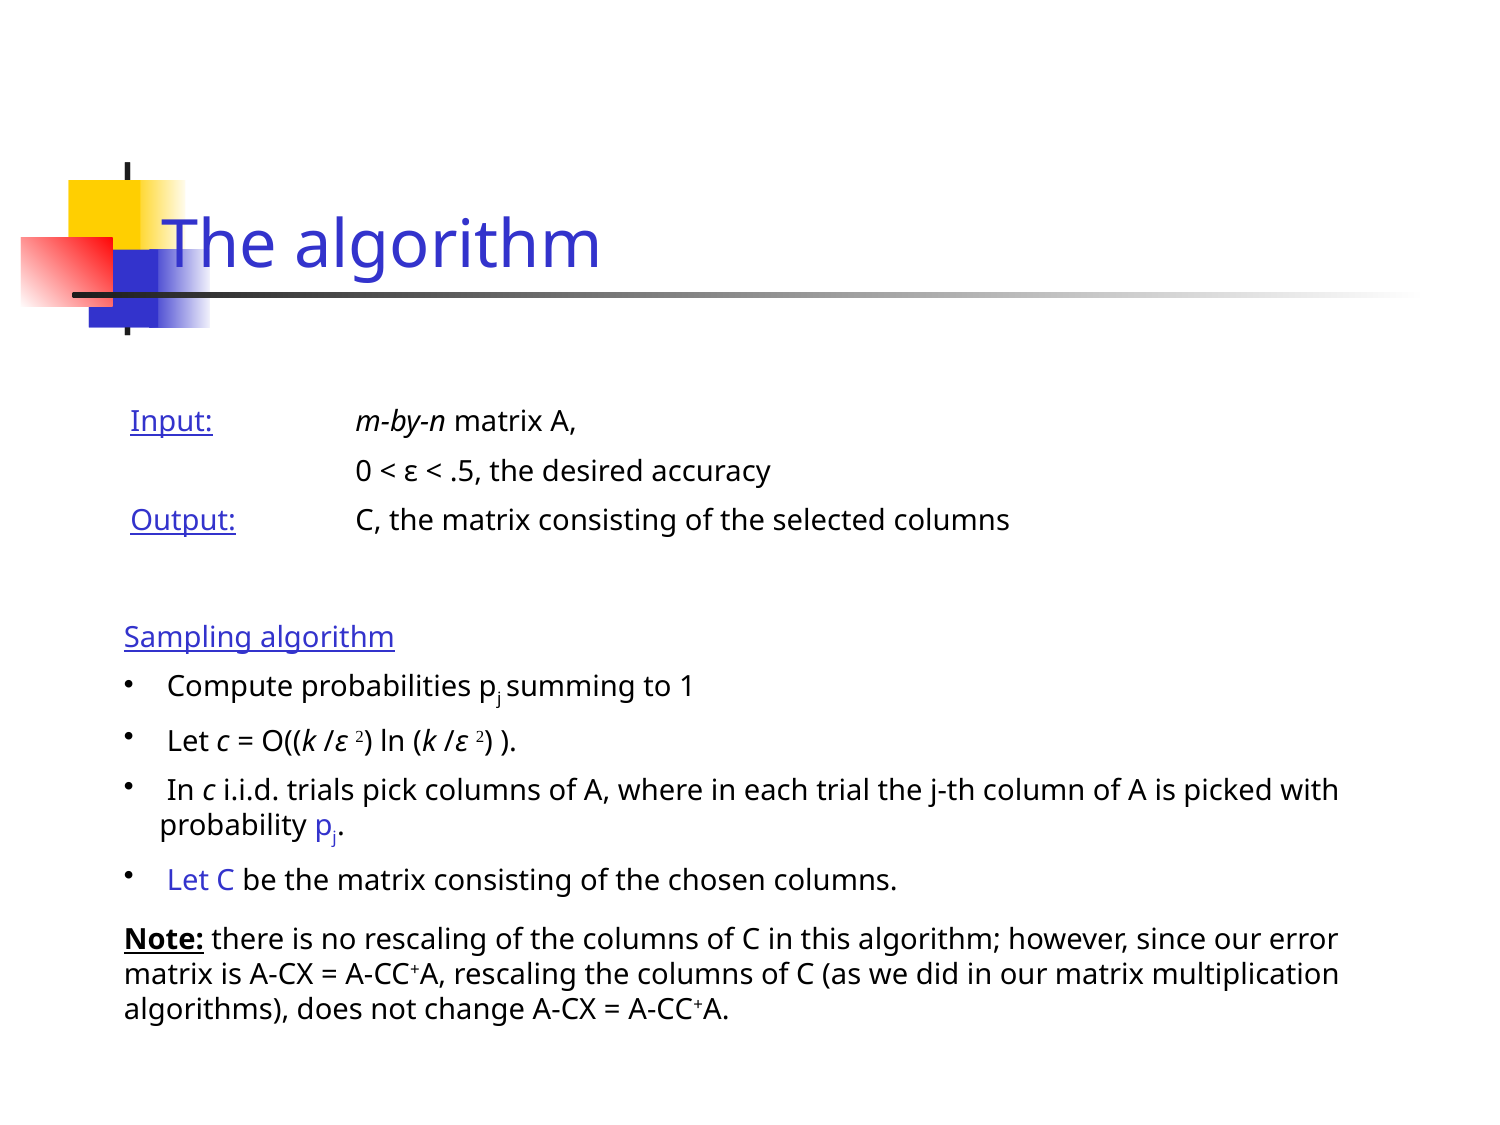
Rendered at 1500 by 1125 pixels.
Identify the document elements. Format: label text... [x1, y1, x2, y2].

text_box Input: m-by-n matrix A, 0 < ε < .5, the desired accuracy Output: C, the matrix consisting of the selected columns [115, 395, 1349, 545]
text_box Sampling algorithm Compute probabilities pj summing to 1 Let c = O((k /ε 2) ln (k /ε 2) ). In c i.i.d. trials pick columns of A, where in each trial the j-th column of A is picked with probability pj. Let C be the matrix consisting of the chosen columns. [109, 610, 1380, 904]
text_box Note: there is no rescaling of the columns of C in this algorithm; however, since our error matrix is A-CX = A-CC+A, rescaling the columns of C (as we did in our matrix multiplication algorithms), does not change A-CX = A-CC+A. [109, 904, 1380, 1033]
title The algorithm [146, 101, 1500, 289]
